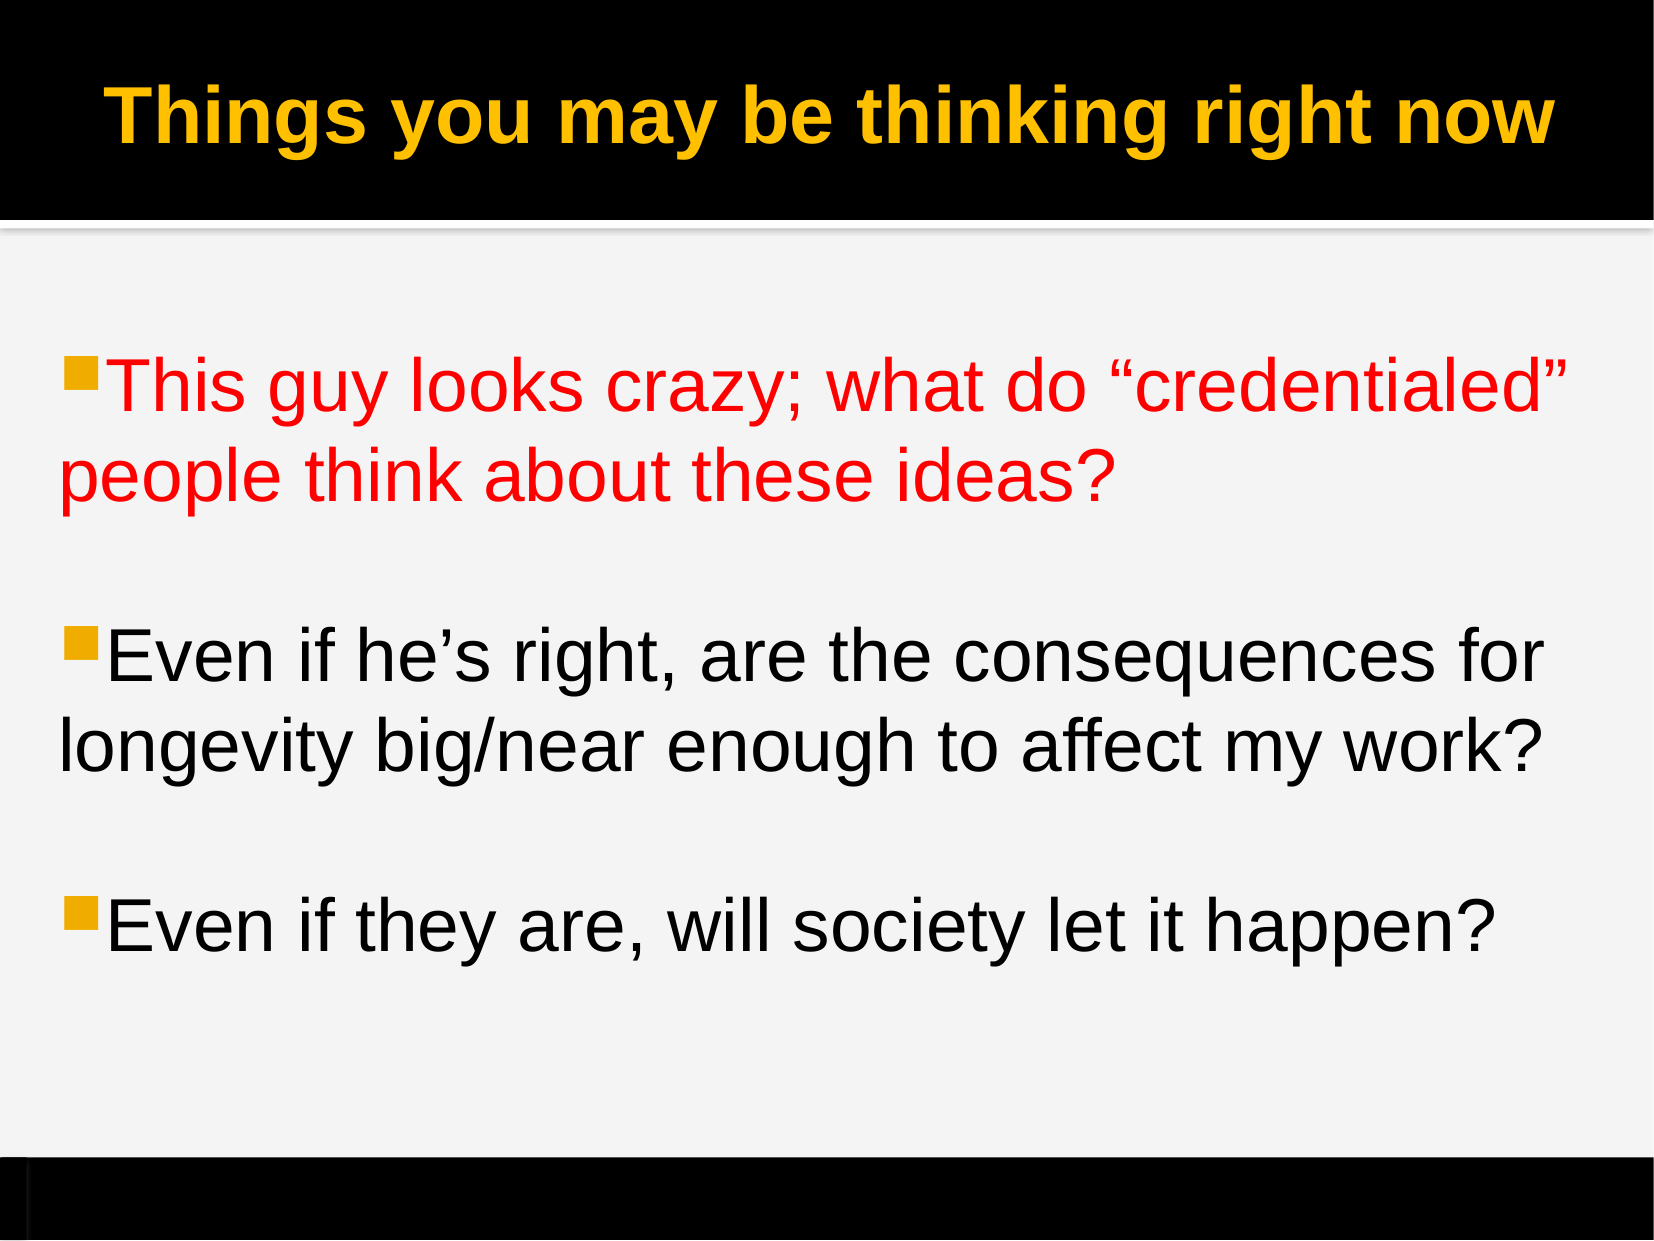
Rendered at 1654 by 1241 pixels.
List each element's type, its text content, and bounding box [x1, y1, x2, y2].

title Things you may be thinking right now [76, 7, 1577, 215]
list This guy looks crazy; what do “credentialed” people think about these ideas? Even if he’s right, are the consequences for longevity big/near enough to affect my work? Even if they are, will society let it happen? [26, 229, 1627, 1071]
